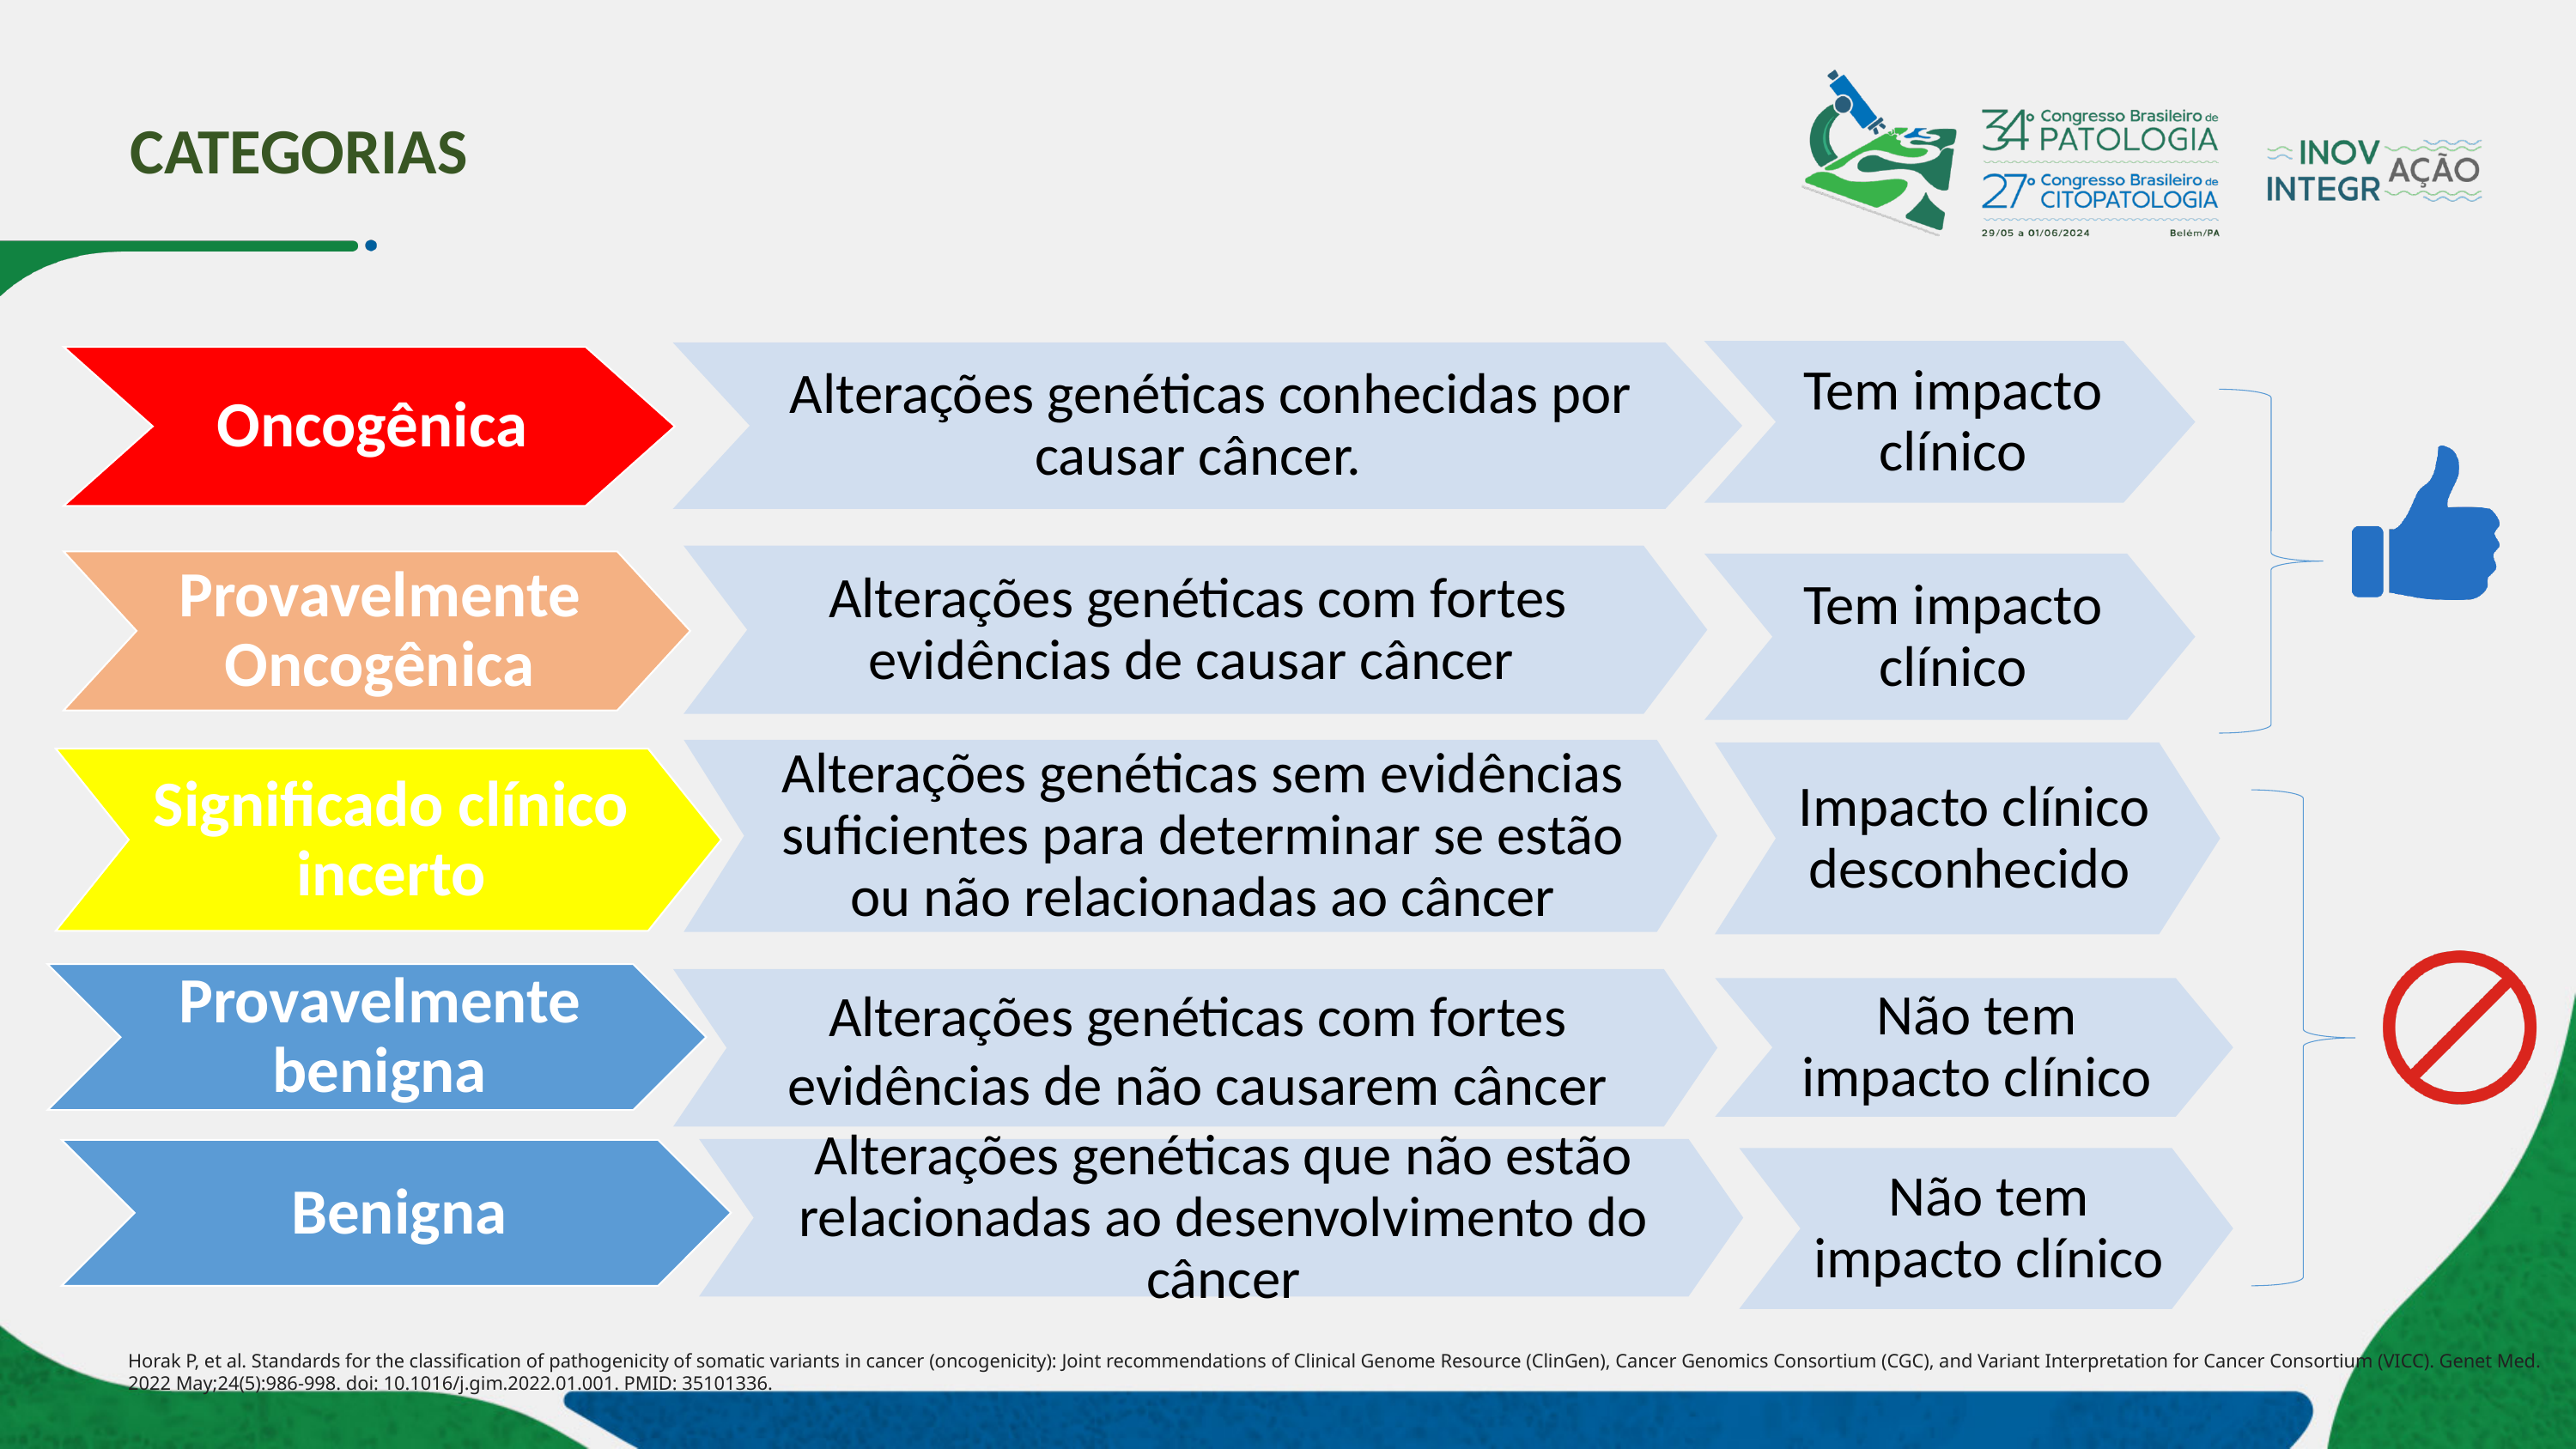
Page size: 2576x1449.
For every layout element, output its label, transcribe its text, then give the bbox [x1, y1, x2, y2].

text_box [47, 342, 2233, 1308]
text_box CATEGORIAS [117, 103, 489, 194]
text_box Horak P, et al. Standards for the classification of pathogenicity of somatic variants in cancer (oncogenicity): Joint recommendations of Clinical Genome Resource (ClinGen), Cancer Genomics Consortium (CGC), and Variant Interpretation for Cancer Consortium (VICC). Genet Med. 2022 May;24(5):986-998. doi: 10.1016/j.gim.2022.01.001. PMID: 35101336. [115, 1342, 2561, 1401]
text_box [2233, 389, 2324, 734]
text_box [2251, 789, 2352, 1287]
picture [0, 0, 2576, 1449]
